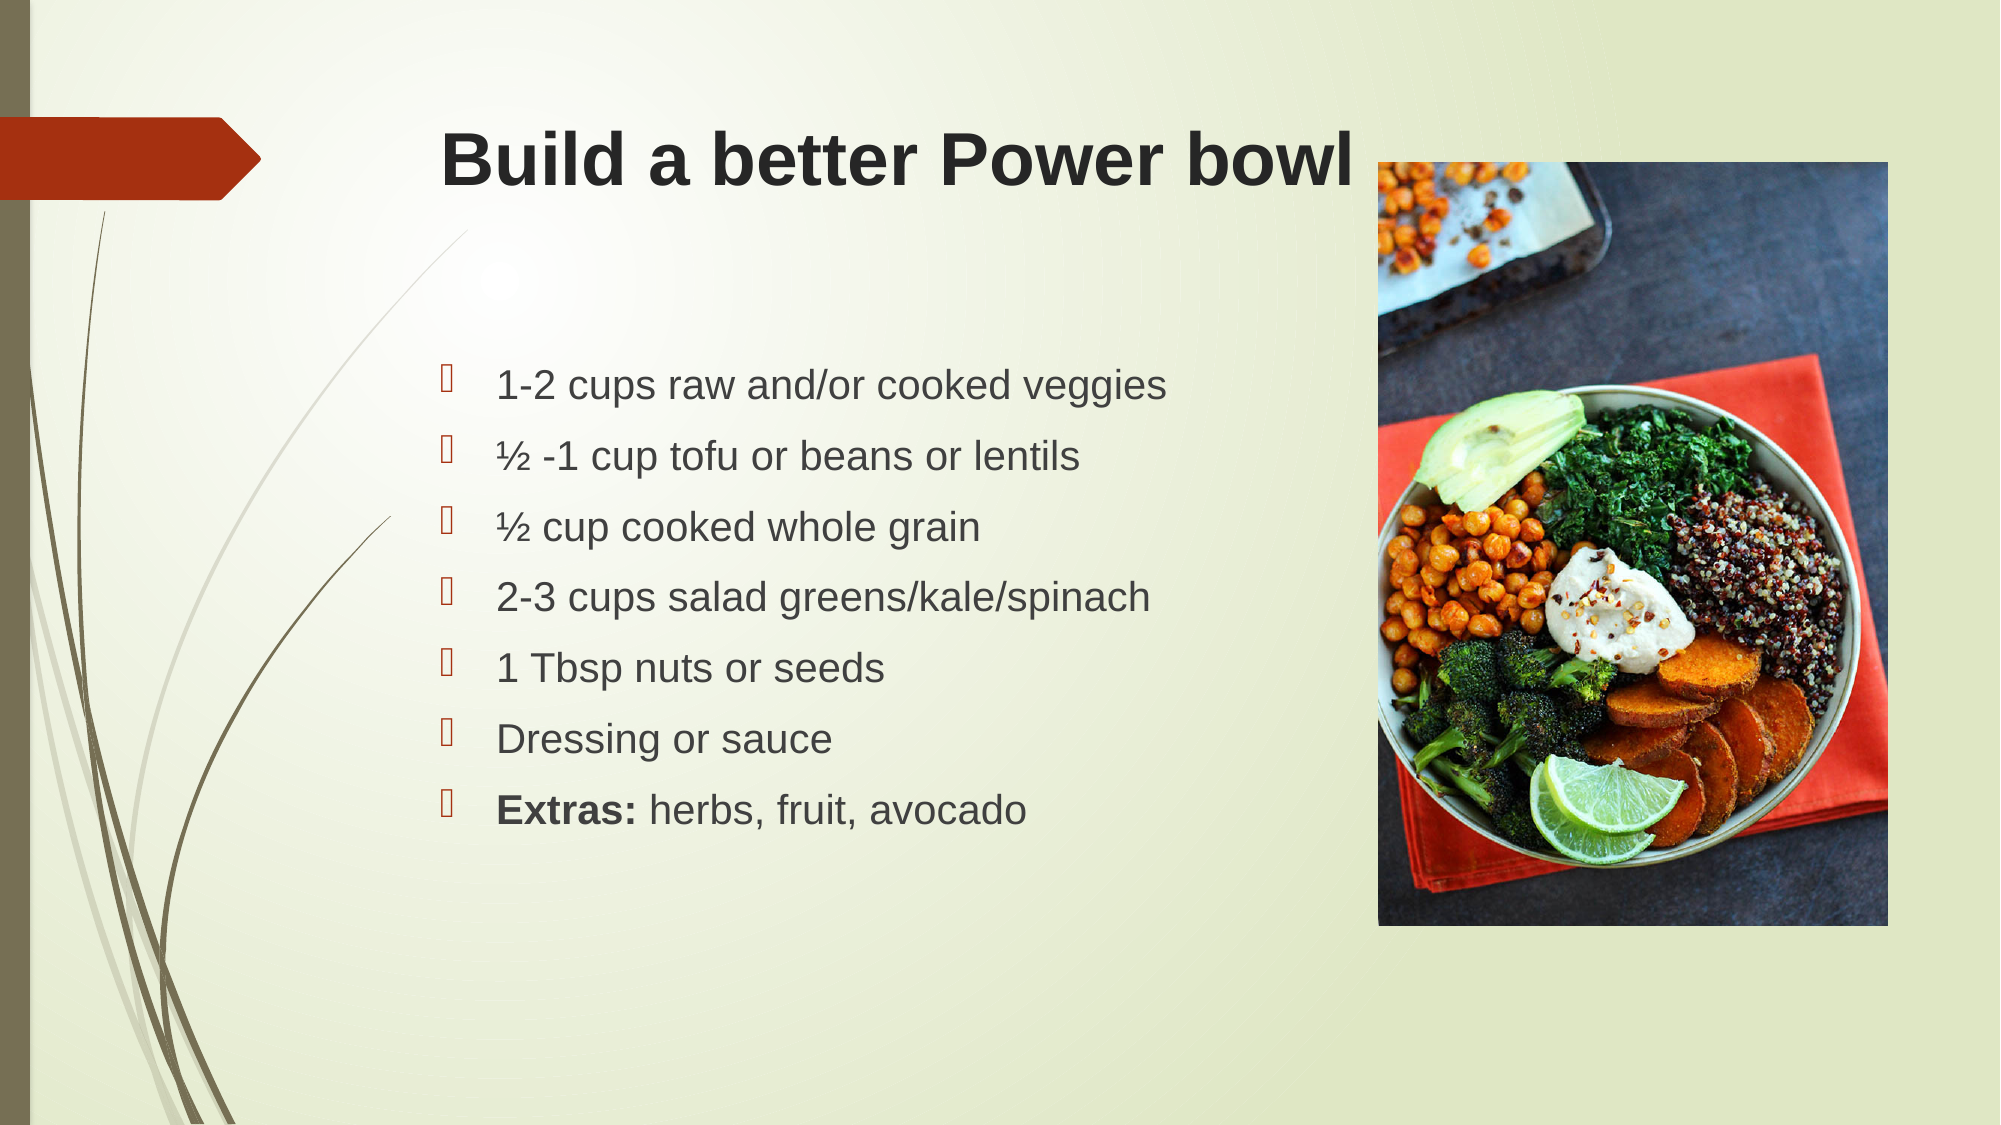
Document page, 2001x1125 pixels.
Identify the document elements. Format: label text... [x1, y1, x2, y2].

picture [1378, 162, 1888, 926]
list 1-2 cups raw and/or cooked veggies ½ -1 cup tofu or beans or lentils ½ cup cooked whole grain 2-3 cups salad greens/kale/spinach 1 Tbsp nuts or seeds Dressing or sauce Extras: herbs, fruit, avocado [424, 350, 1888, 970]
title Build a better Power bowl [425, 102, 1888, 313]
